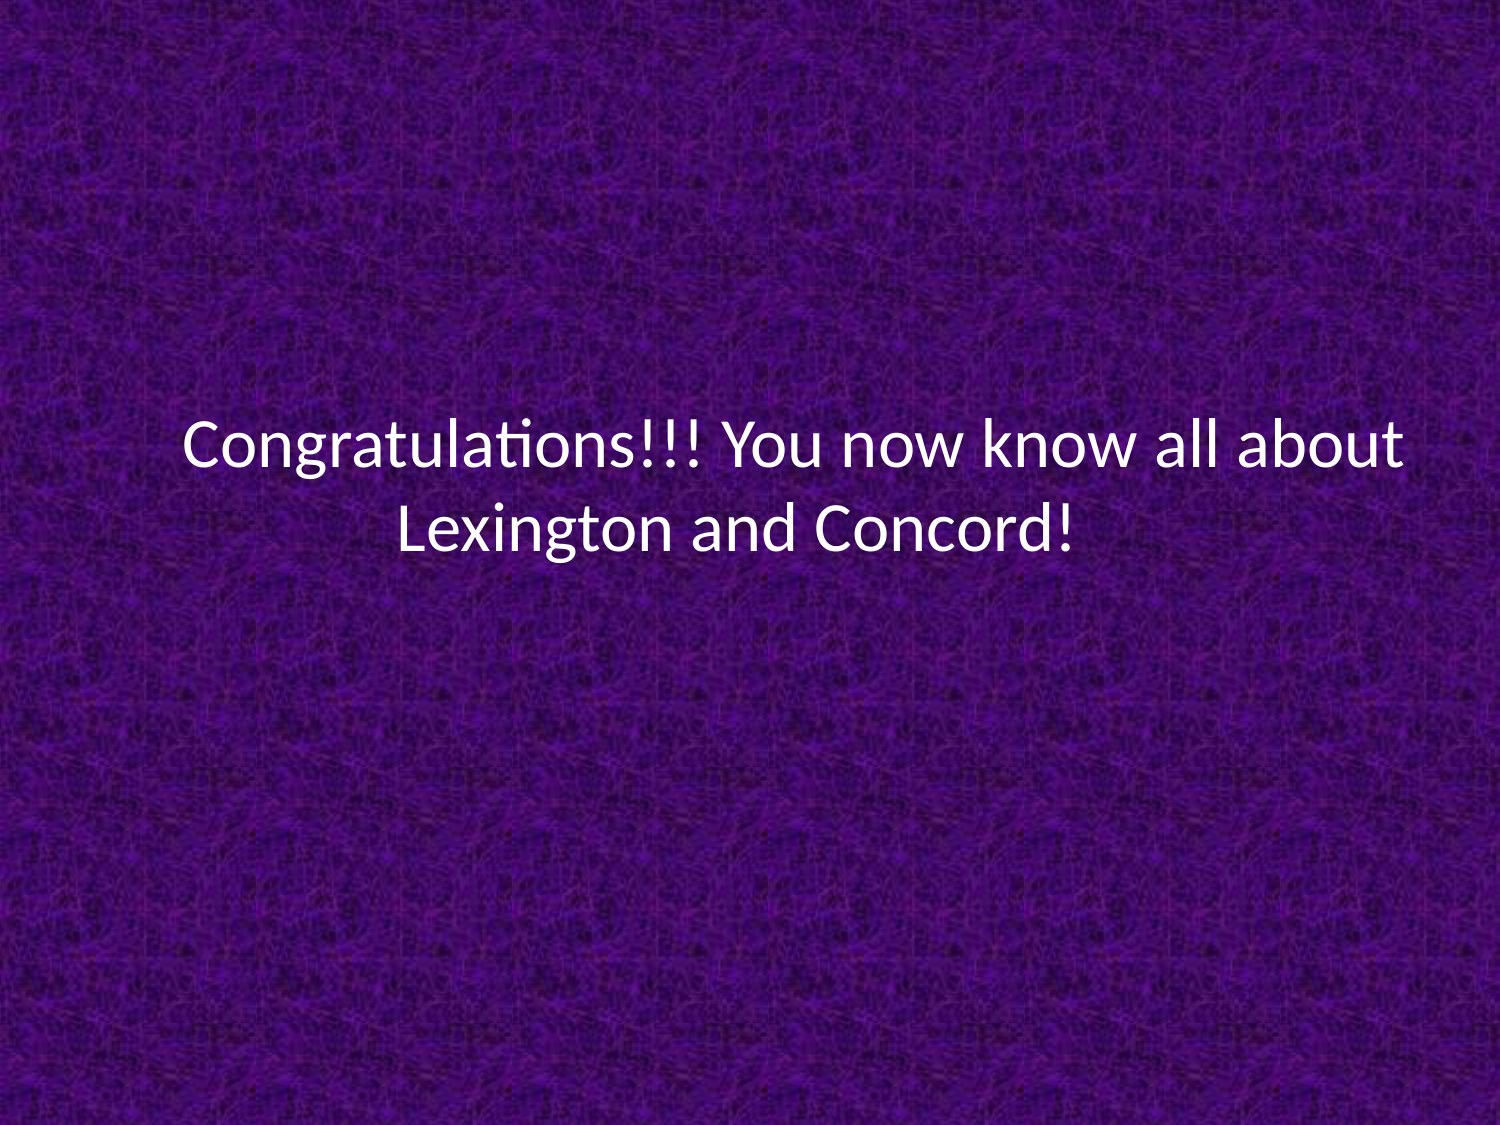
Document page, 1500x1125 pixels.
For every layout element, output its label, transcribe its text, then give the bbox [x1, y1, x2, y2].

title Congratulations!!! You now know all about Lexington and Concord! [37, 387, 1438, 575]
picture [0, 0, 1500, 1125]
